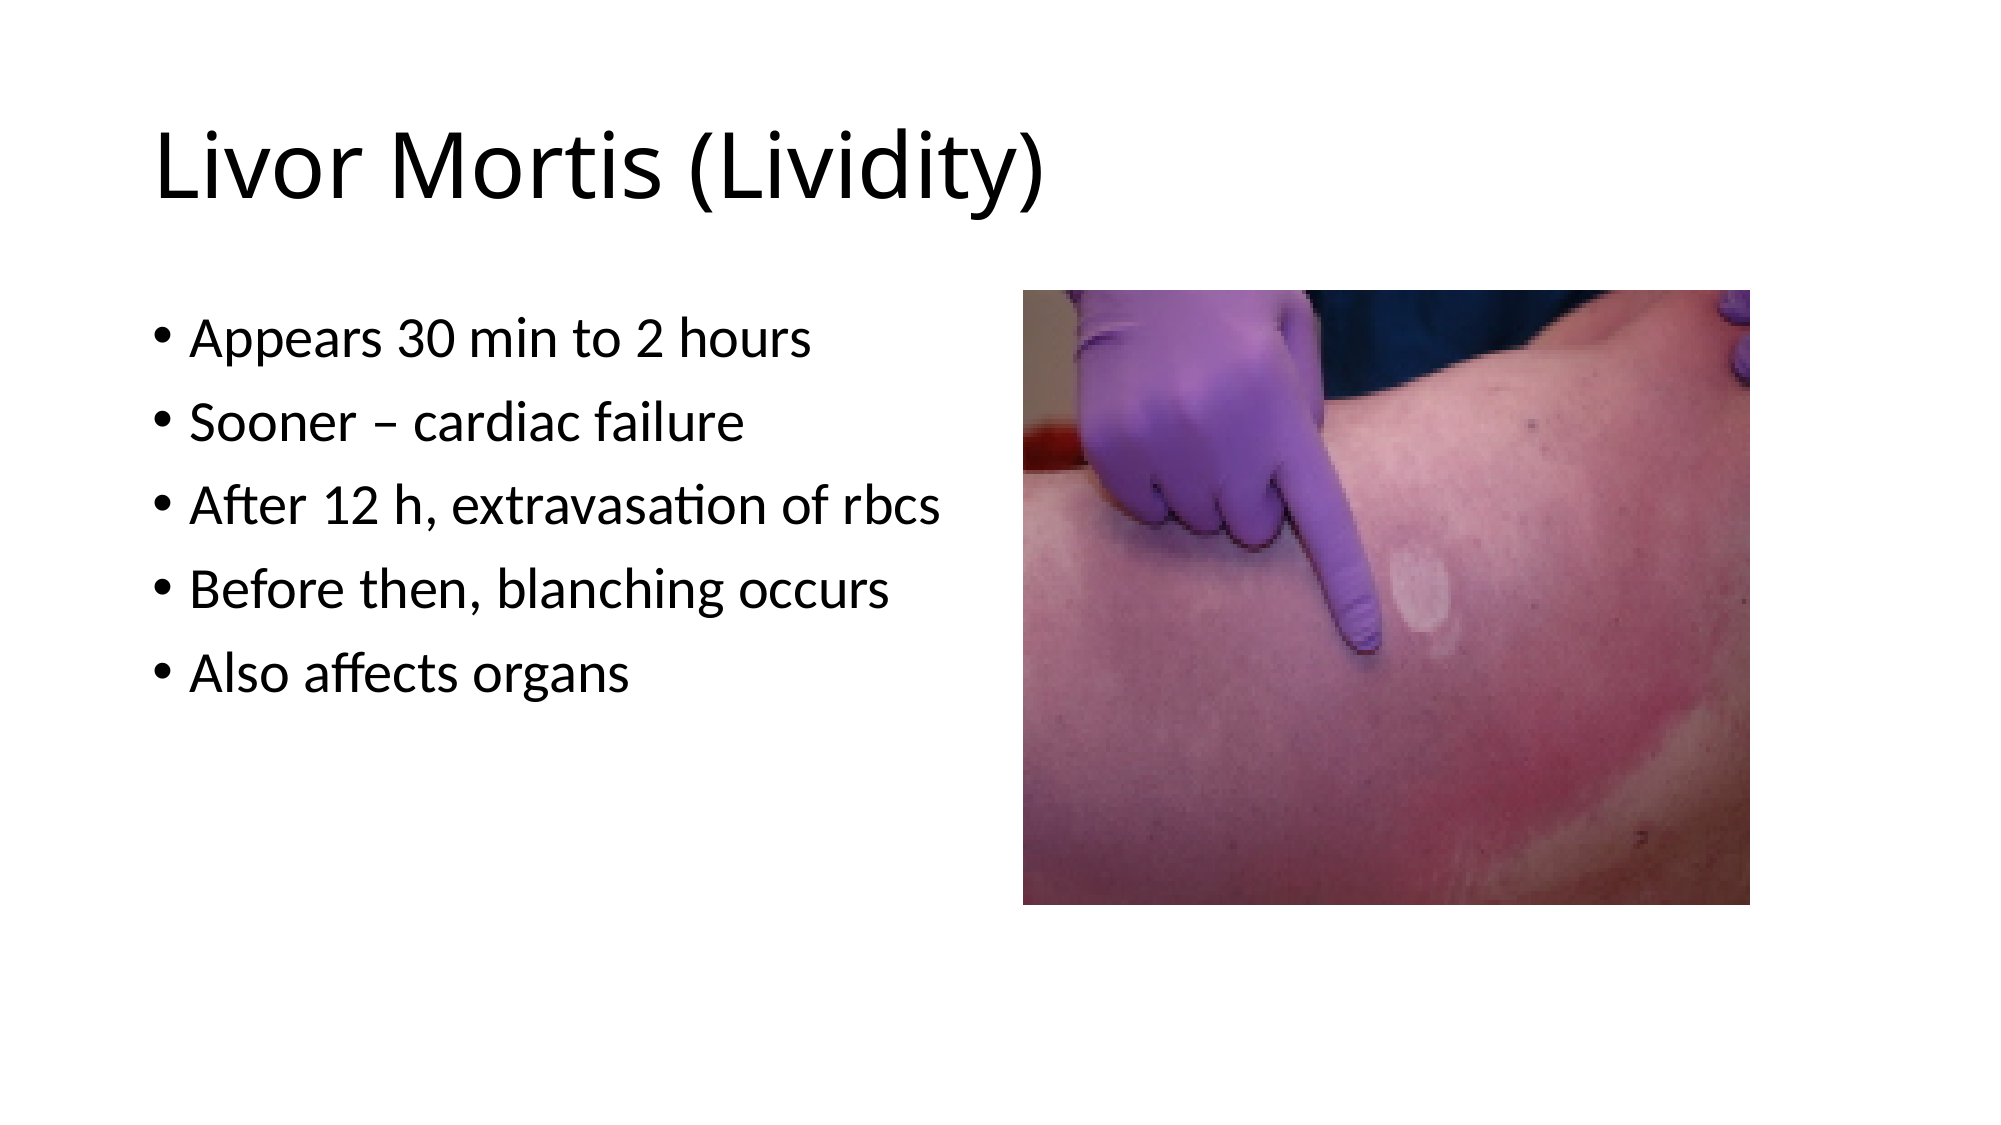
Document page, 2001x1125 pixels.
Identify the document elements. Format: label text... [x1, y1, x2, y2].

list Appears 30 min to 2 hours Sooner – cardiac failure After 12 h, extravasation of rbcs Before then, blanching occurs Also affects organs [137, 299, 988, 1014]
title Livor Mortis (Lividity) [137, 59, 1863, 278]
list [1023, 290, 1750, 905]
